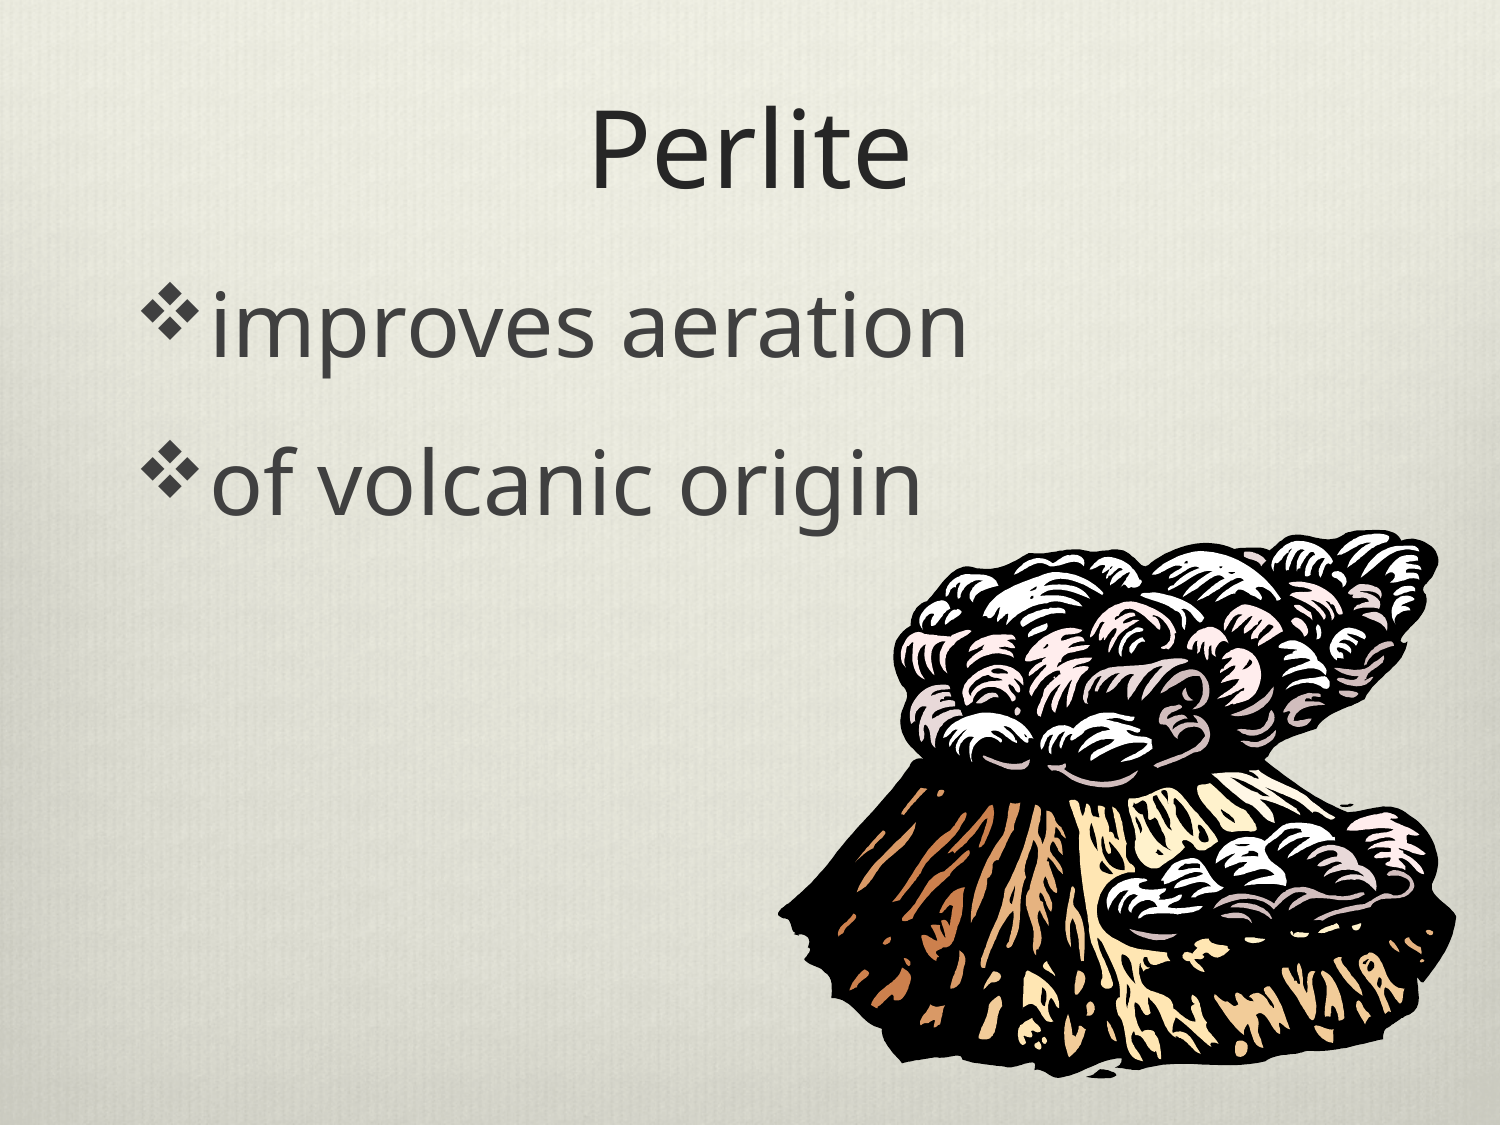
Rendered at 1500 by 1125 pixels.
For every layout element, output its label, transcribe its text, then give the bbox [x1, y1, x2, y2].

picture [773, 523, 1463, 1085]
list improves aeration of volcanic origin [119, 260, 1381, 1011]
title Perlite [119, 51, 1381, 240]
